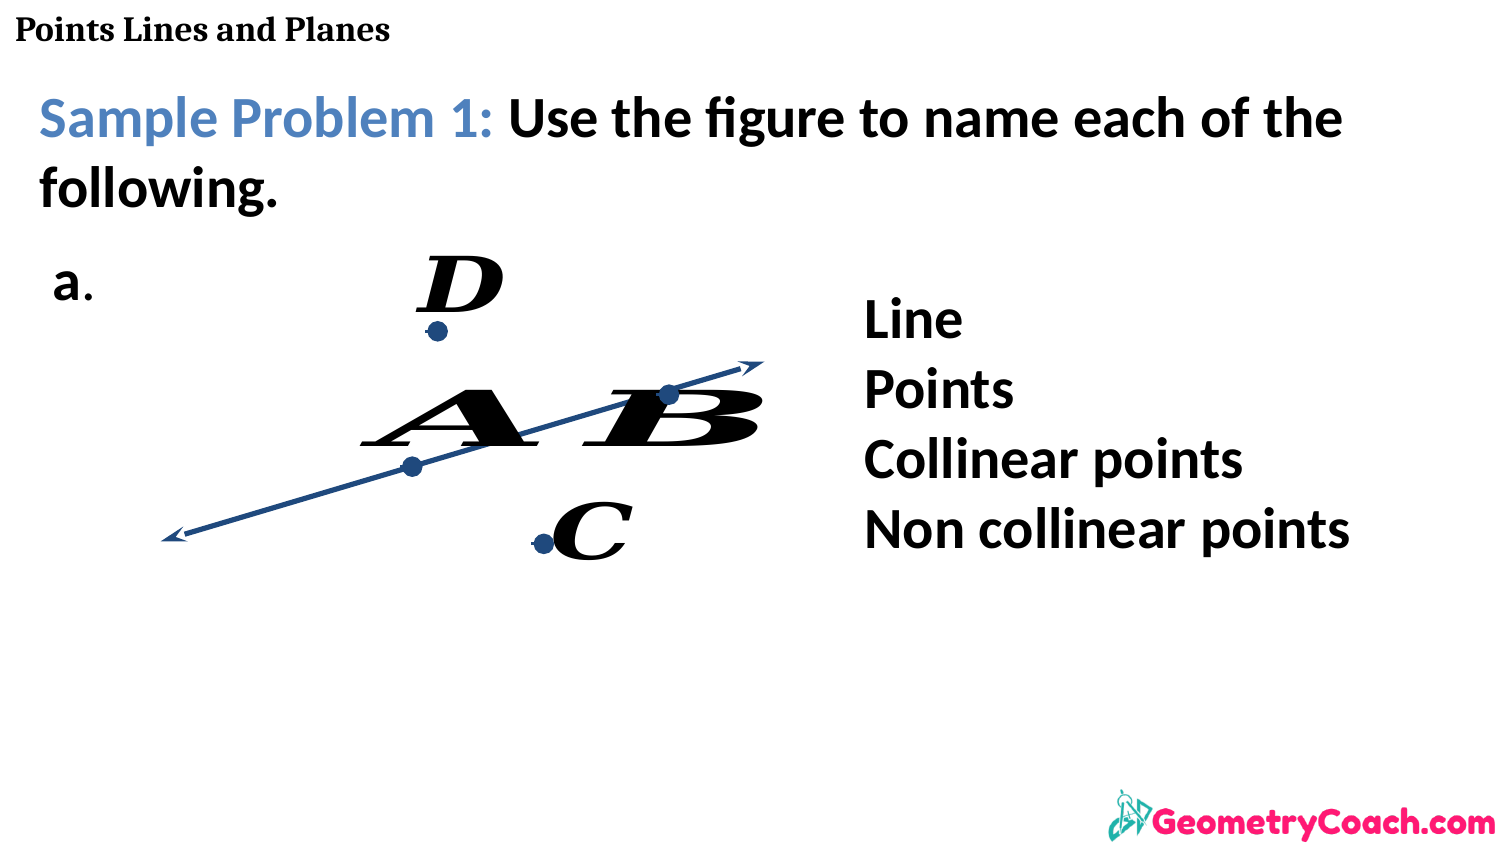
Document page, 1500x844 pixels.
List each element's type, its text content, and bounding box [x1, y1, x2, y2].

title Points Lines and Planes [0, 0, 1350, 57]
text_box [160, 361, 765, 542]
list Sample Problem 1: Use the figure to name each of the following. [24, 71, 1500, 235]
text_box a. [38, 234, 112, 320]
picture [1103, 784, 1500, 844]
